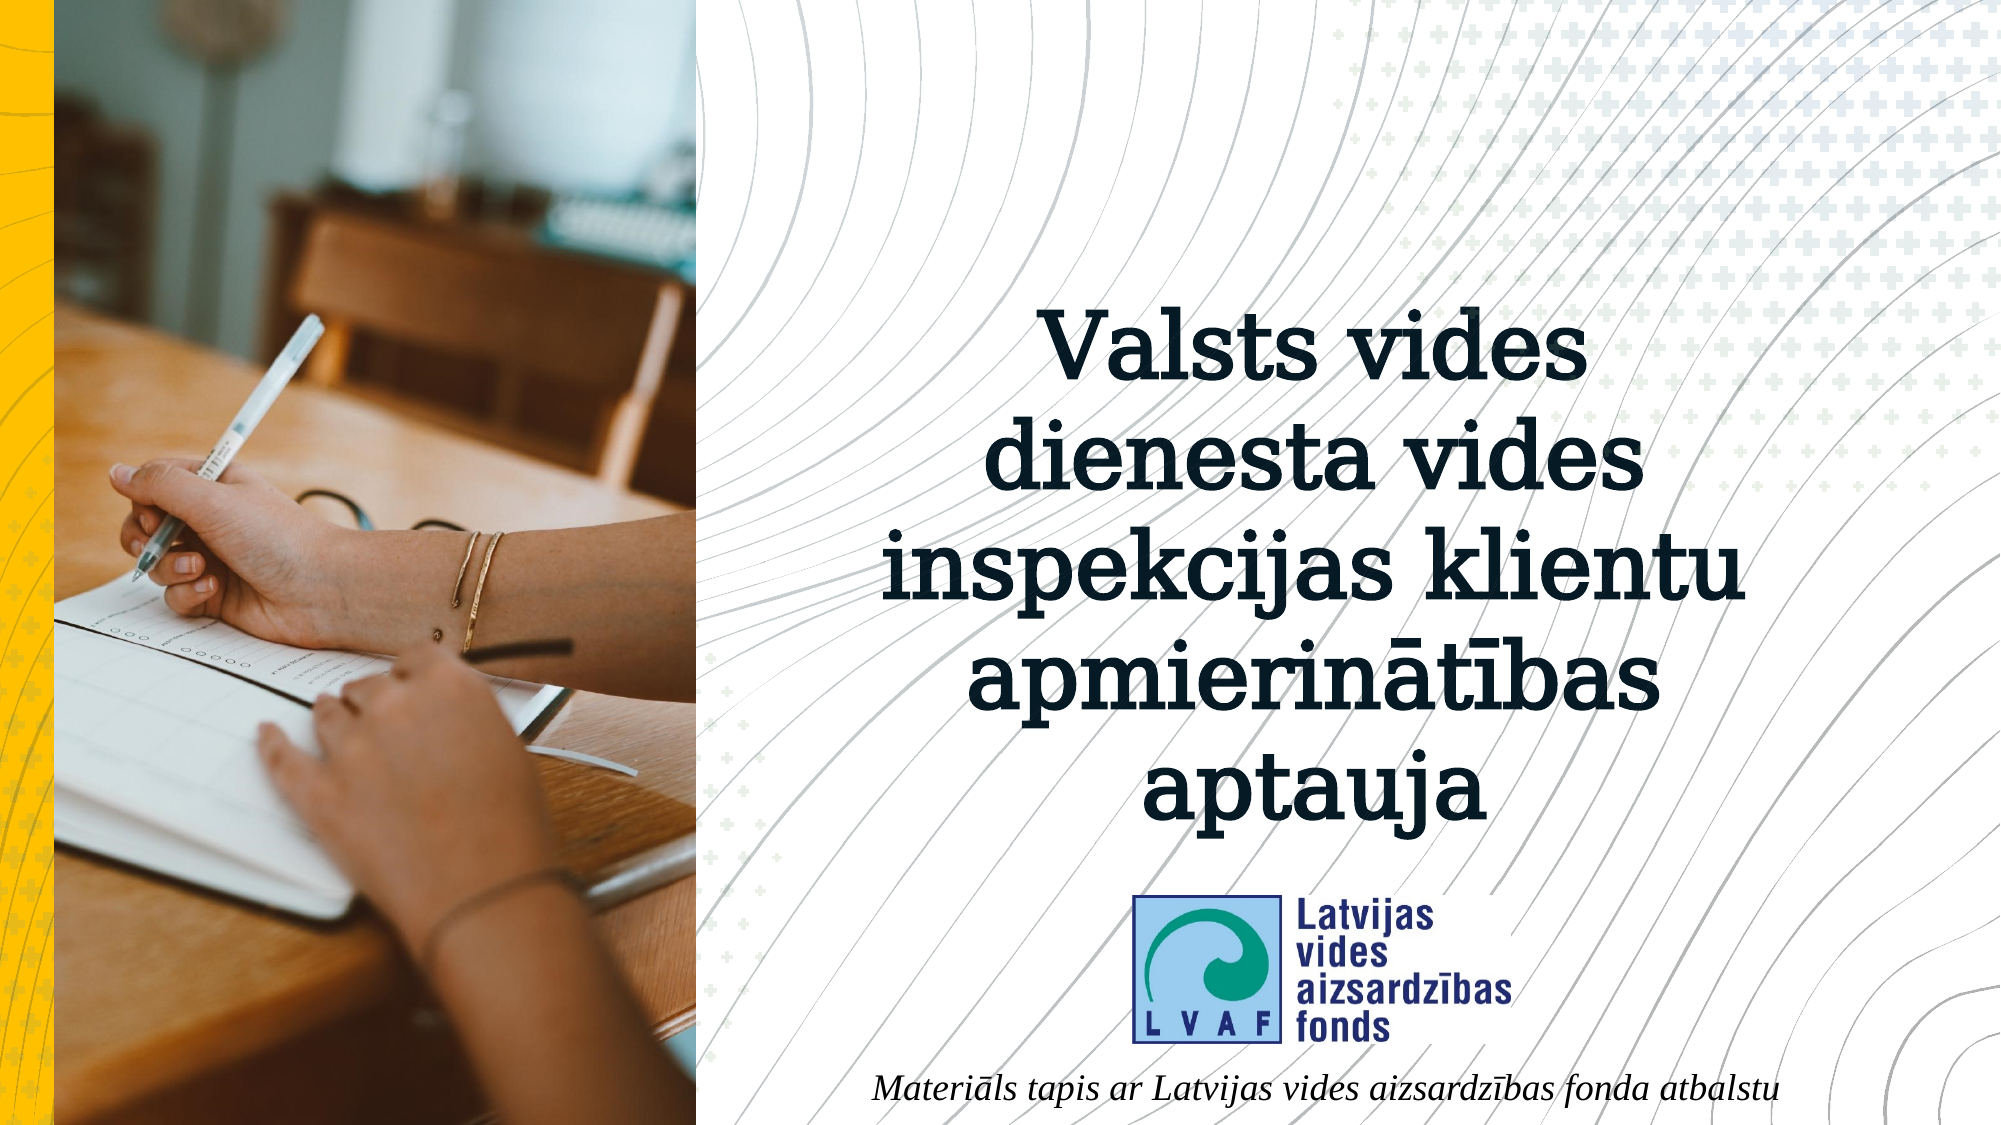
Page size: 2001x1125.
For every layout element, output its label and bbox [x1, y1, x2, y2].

picture [54, 0, 696, 1125]
picture [1132, 895, 1511, 1044]
